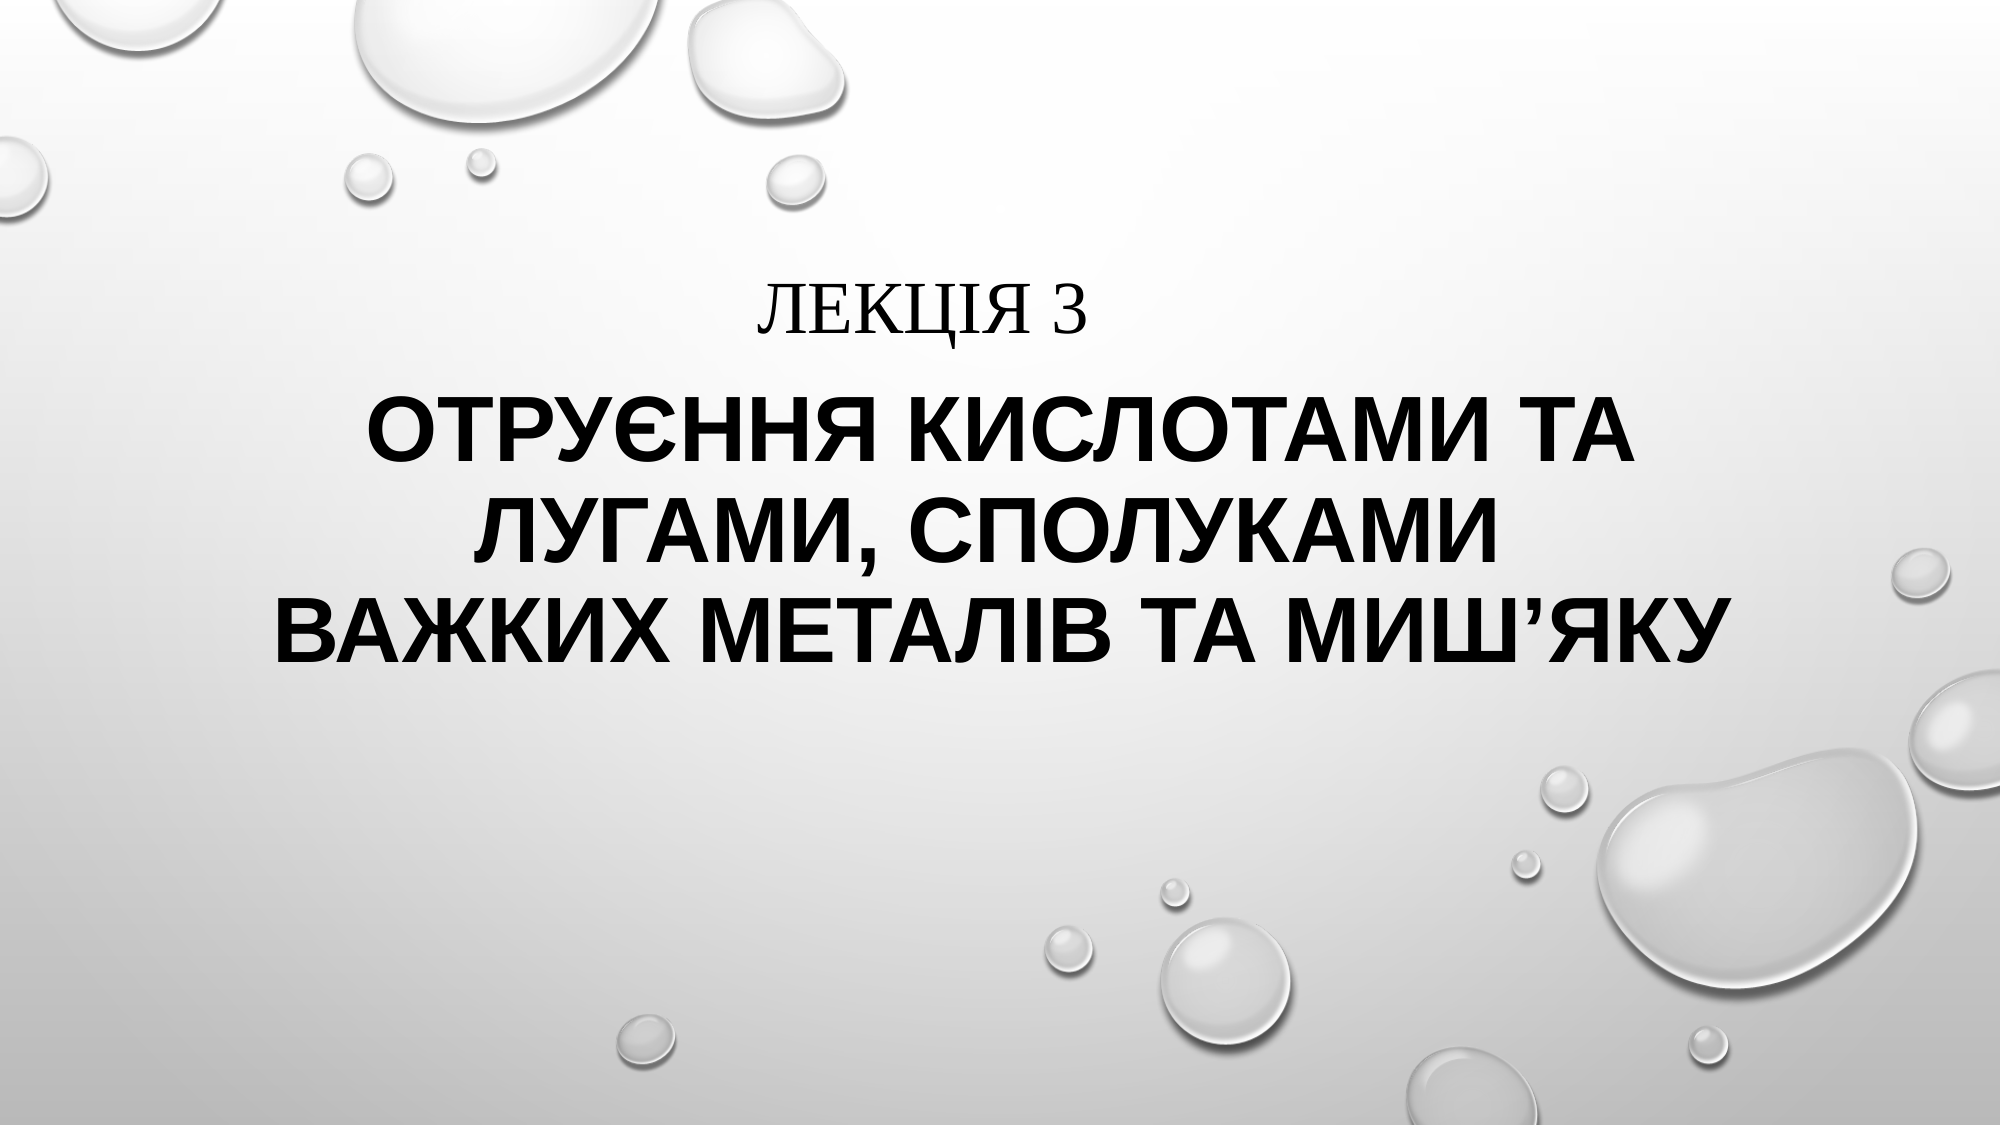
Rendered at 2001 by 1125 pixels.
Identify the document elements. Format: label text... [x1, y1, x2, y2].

text_box ЛЕКЦІЯ 3 [263, 251, 1583, 357]
title Отруєння кислотами та лугами, сполуками важких металів та миш’яку [251, 298, 1752, 691]
picture [0, 0, 2000, 1125]
